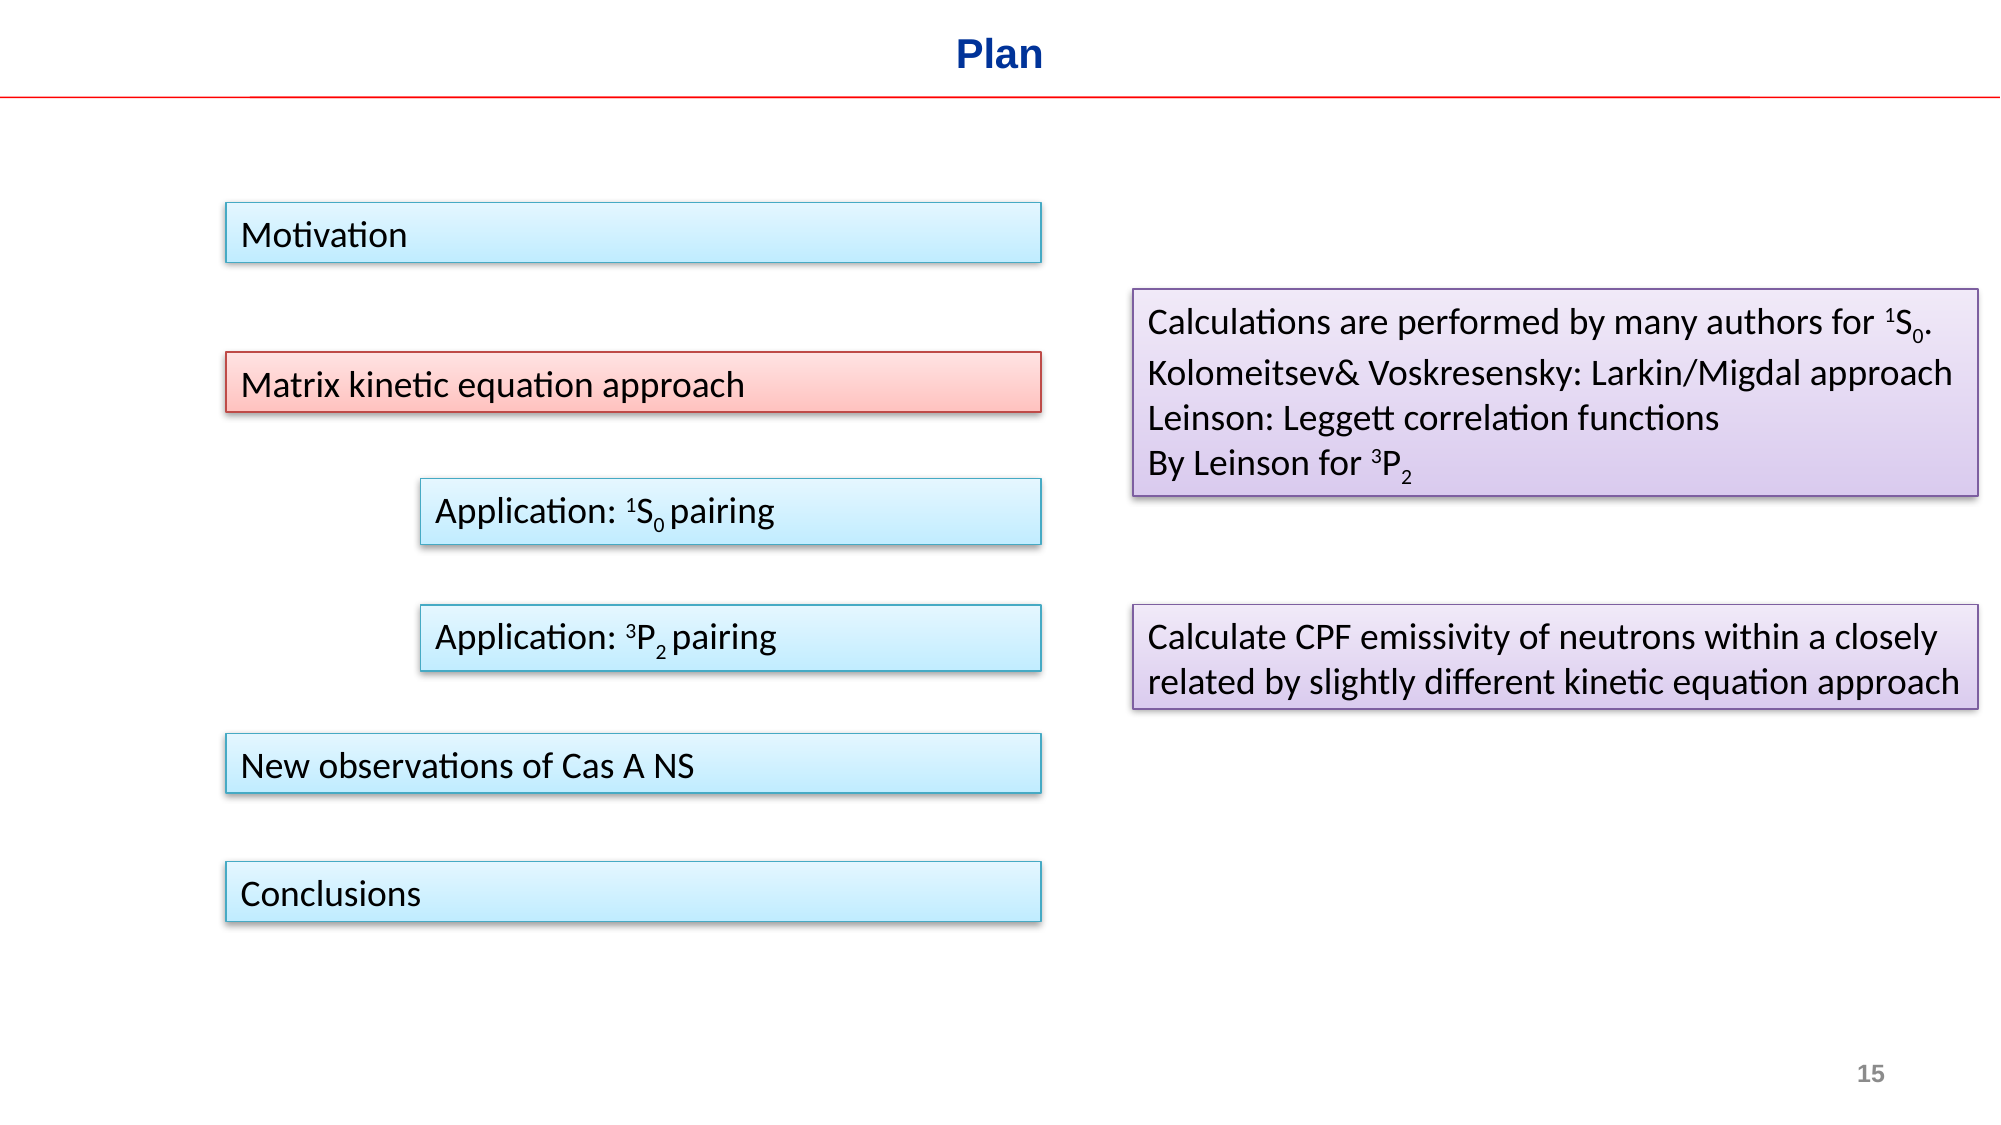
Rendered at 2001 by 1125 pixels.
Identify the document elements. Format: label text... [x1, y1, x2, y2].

text_box Application: 3P2 pairing [420, 604, 1042, 672]
text_box Calculate CPF emissivity of neutrons within a closely related by slightly different kinetic equation approach [1132, 604, 1979, 710]
text_box Motivation [225, 202, 1042, 263]
text_box Application: 1S0 pairing [420, 478, 1042, 545]
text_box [0, 18, 2000, 98]
text_box Matrix kinetic equation approach [225, 351, 1042, 413]
text_box Conclusions [225, 861, 1042, 922]
text_box New observations of Cas A NS [225, 733, 1042, 794]
text_box Calculations are performed by many authors for 1S0. Kolomeitsev& Voskresensky: Larkin/Migdal approach Leinson: Leggett correlation functions By Leinson for 3P2 [1132, 288, 1979, 497]
slide_number 15 [1433, 1042, 1900, 1103]
